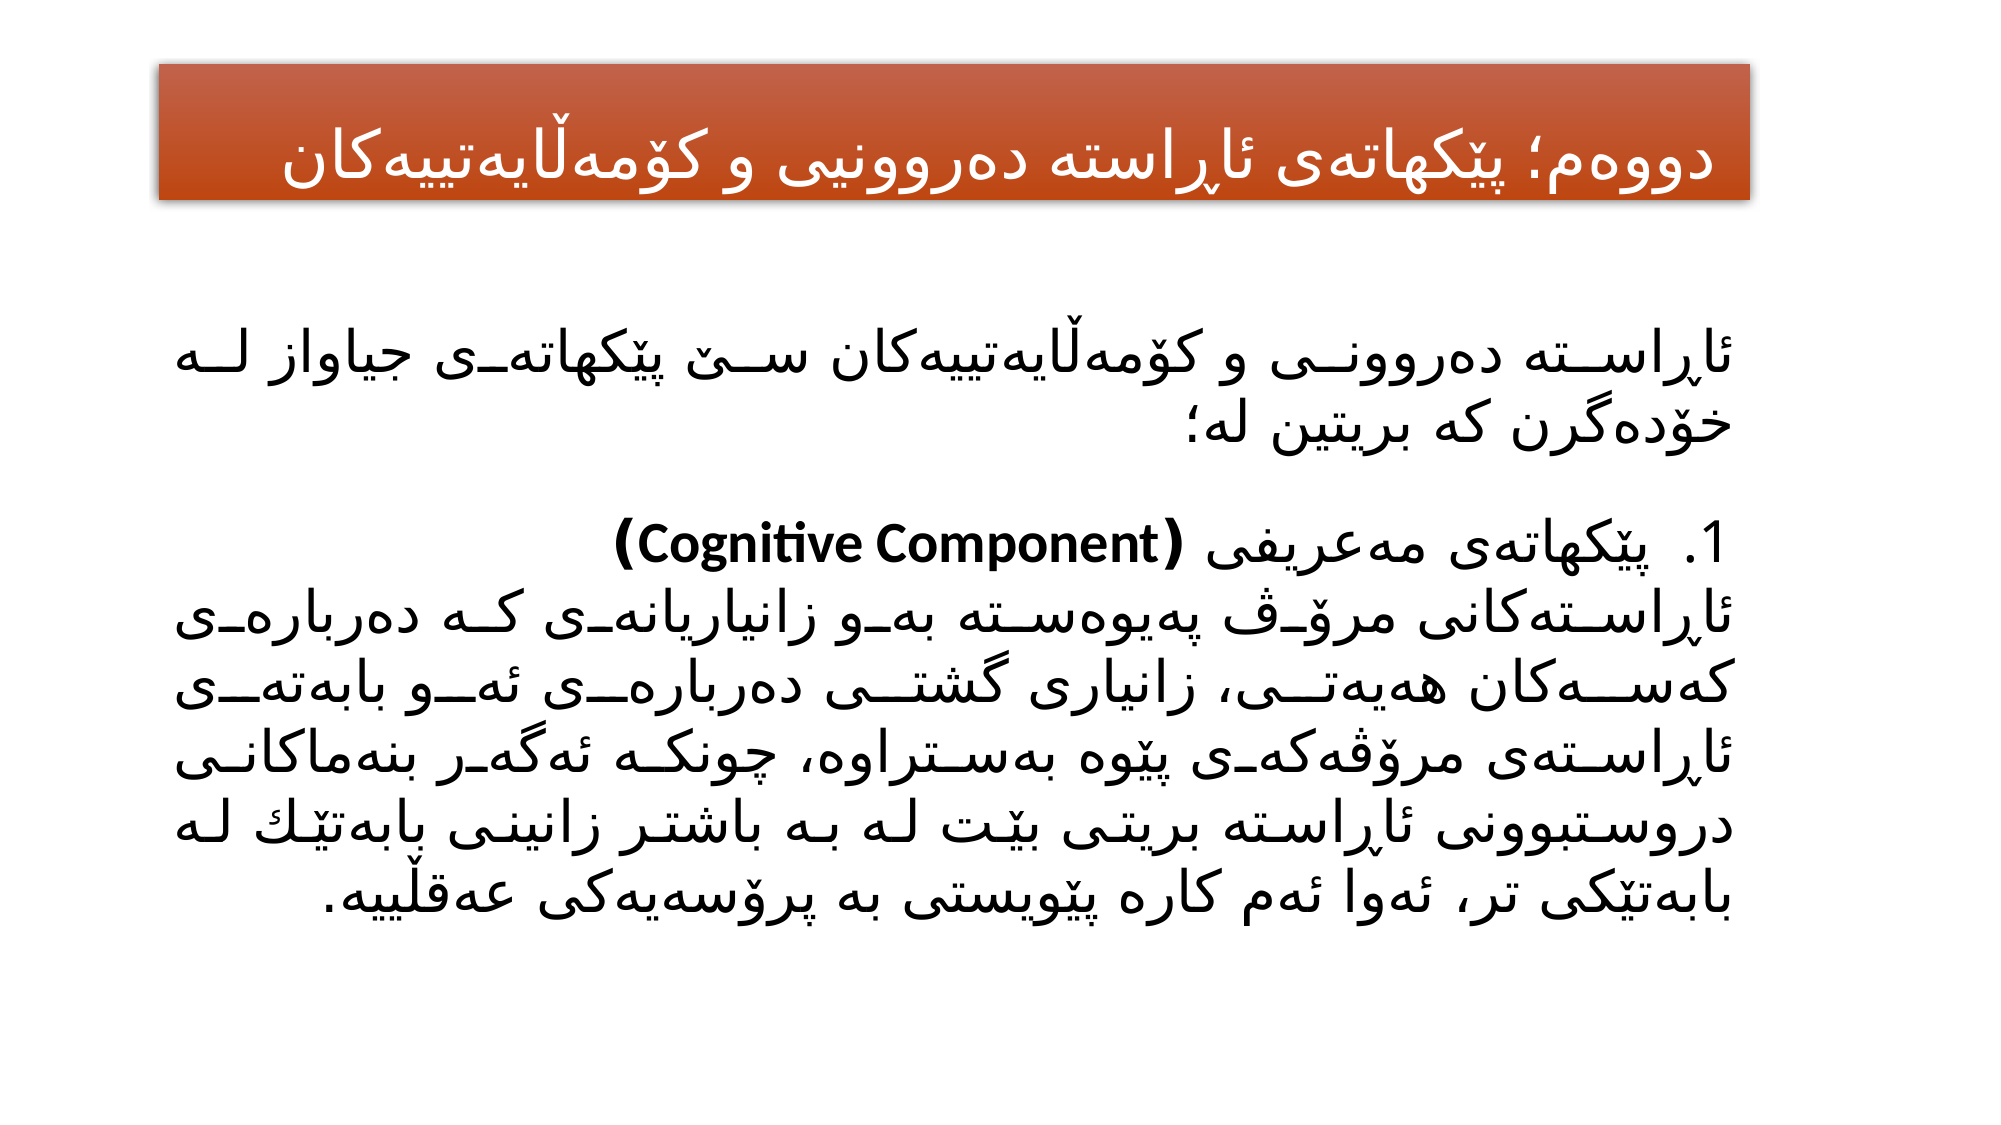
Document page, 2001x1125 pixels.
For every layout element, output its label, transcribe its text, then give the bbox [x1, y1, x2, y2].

text_box دووەم؛ پێکهاتەی ئاڕاستە دەروونیی و کۆمەڵایەتییەکان [159, 64, 1750, 200]
text_box ئاڕاستە دەروونی و کۆمەڵایەتییەکان سێ پێکهاتەی جیاواز لە خۆدەگرن کە بریتین لە؛ پێکهاتەی مەعریفی (Cognitive Component) ئاڕاستەكانی مرۆڤ پەیوەستە بەو زانیاریانەی كە دەربارەى كەسەكان هەیەتى، زانیاری گشتی دەربارەی ئەو بابەتەی ئاڕاستەی مرۆڤەكەى پێوە بەستراوە، چونكە ئەگەر بنەماكانی دروستبوونی ئاڕاستە بریتى بێت لە بە باشتر زانینی بابەتێك لە بابەتێكی تر، ئەوا ئەم كارە پێویستی بە پرۆسەیەكی عەقڵییە. [159, 306, 1750, 932]
